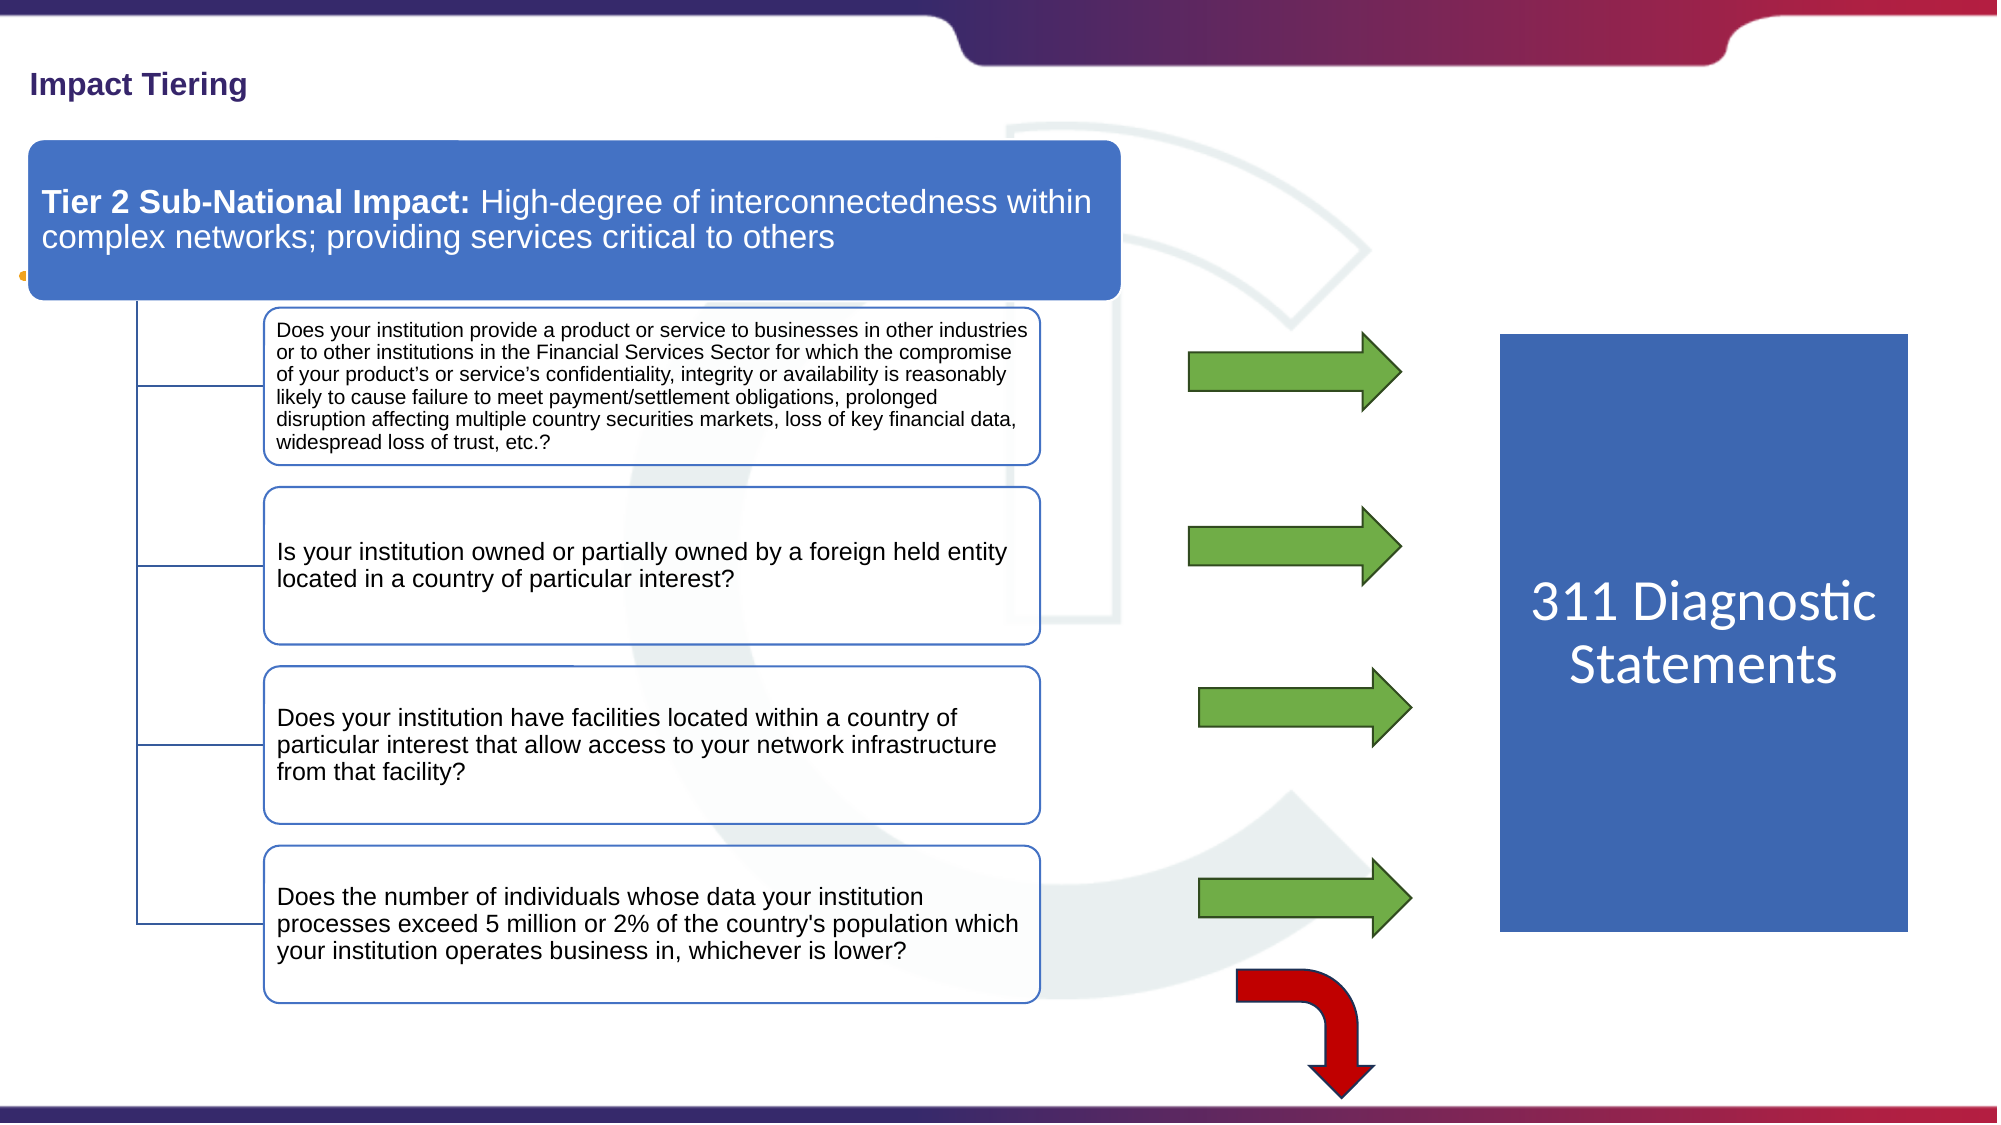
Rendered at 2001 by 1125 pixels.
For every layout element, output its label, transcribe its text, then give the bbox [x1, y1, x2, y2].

picture [0, 0, 1997, 1123]
text_box [1245, 968, 1377, 1100]
text_box [1245, 856, 1413, 940]
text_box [1491, 333, 1910, 934]
text_box [1245, 666, 1413, 749]
text_box [1245, 330, 1403, 413]
text_box [1245, 505, 1403, 588]
title Impact Tiering [14, 59, 1587, 110]
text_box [27, 139, 1245, 1020]
